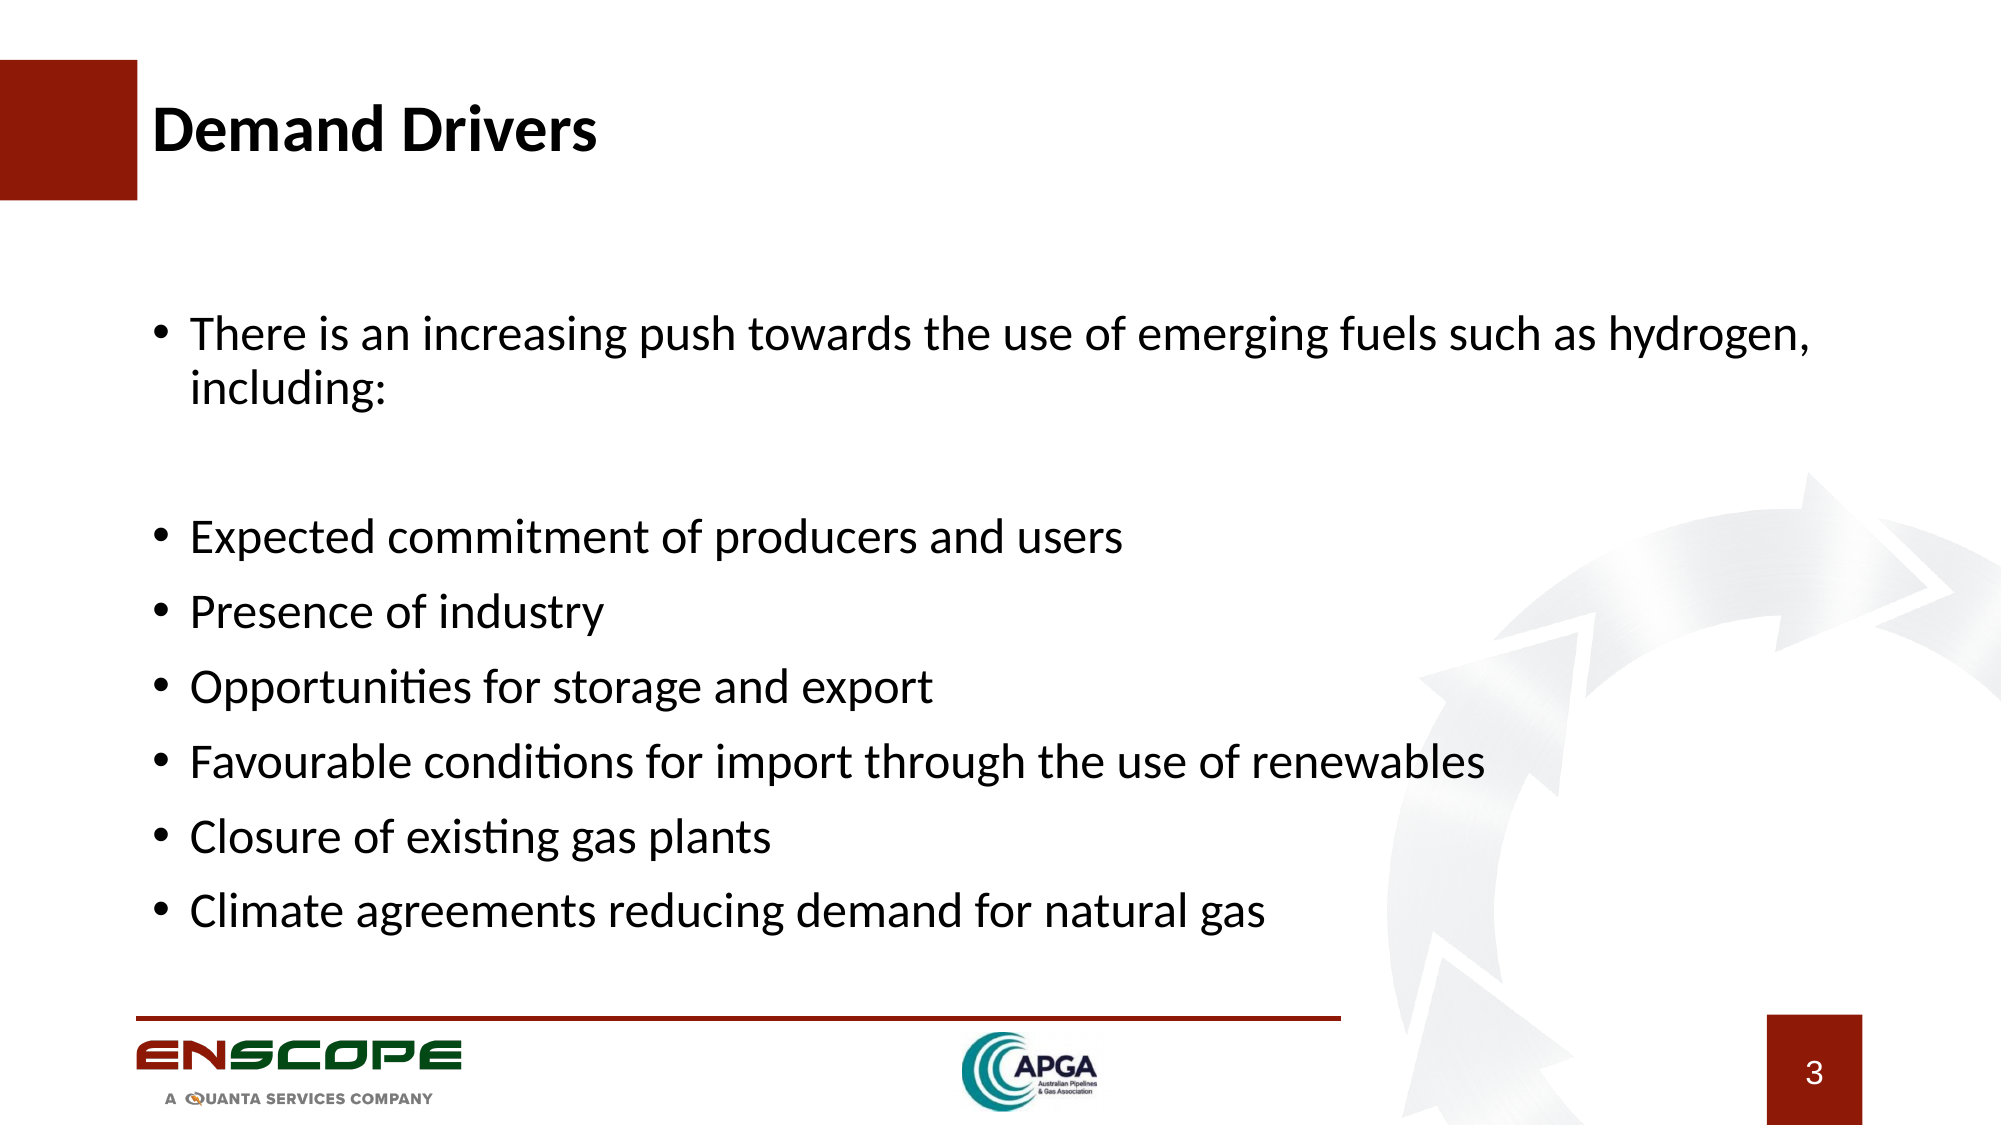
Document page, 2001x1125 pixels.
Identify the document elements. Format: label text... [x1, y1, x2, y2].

picture [950, 1031, 1119, 1114]
title Demand Drivers [137, 59, 1863, 201]
slide_number 3 [1766, 1014, 1863, 1125]
list There is an increasing push towards the use of emerging fuels such as hydrogen, including: Expected commitment of producers and users Presence of industry Opportunities for storage and export Favourable conditions for import through the use of renewables Closure of existing gas plants Climate agreements reducing demand for natural gas [137, 299, 1863, 1014]
